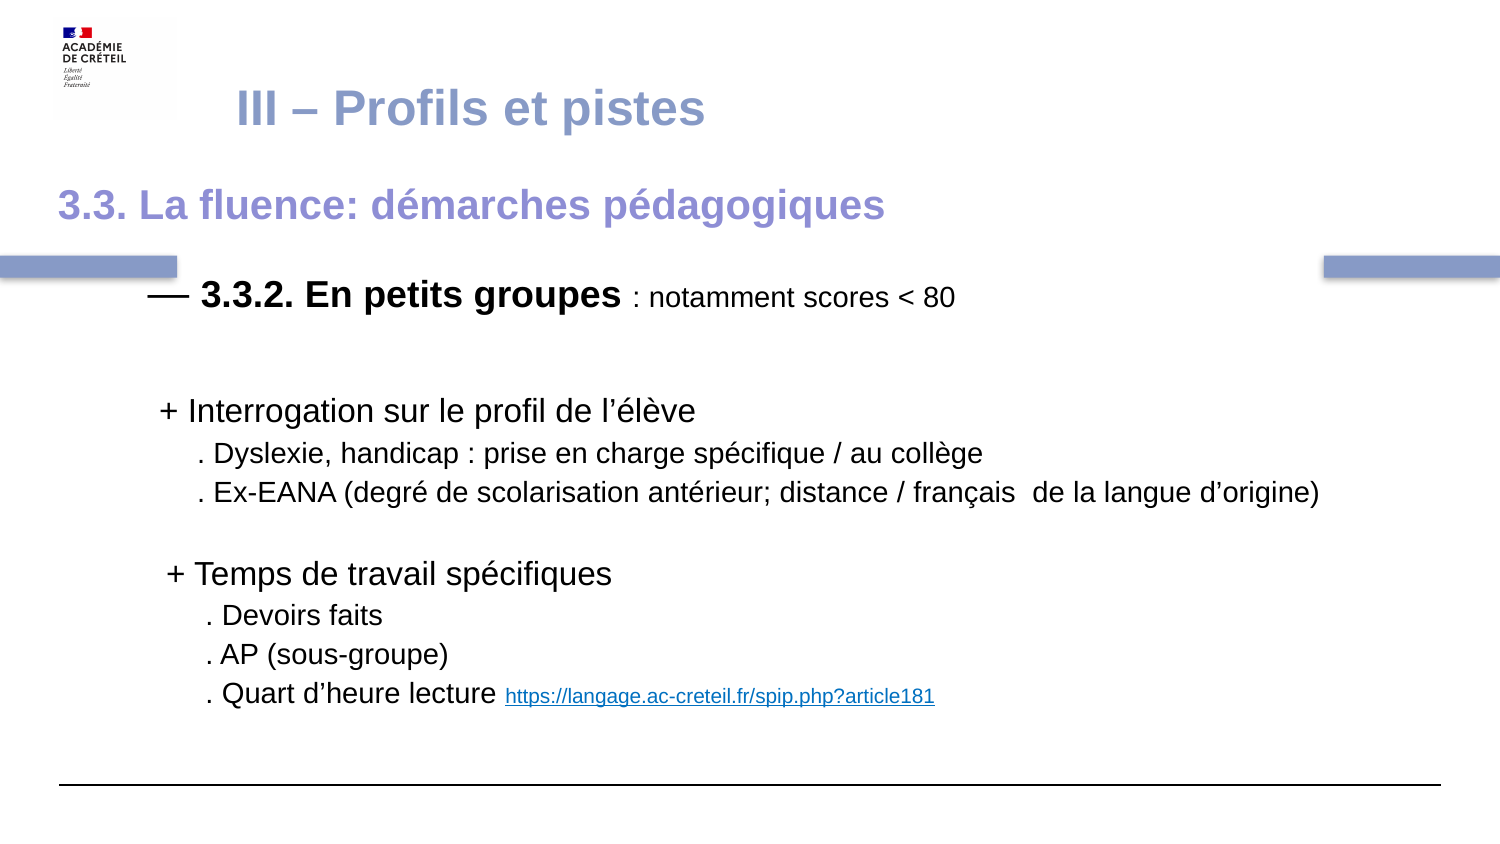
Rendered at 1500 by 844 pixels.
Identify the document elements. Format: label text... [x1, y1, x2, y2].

list — 3.3.2. En petits groupes : notamment scores < 80 + Interrogation sur le profil de l’élève . Dyslexie, handicap : prise en charge spécifique / au collège . Ex-EANA (degré de scolarisation antérieur; distance / français de la langue d’origine) + Temps de travail spécifiques . Devoirs faits . AP (sous-groupe) . Quart d’heure lecture https://langage.ac-creteil.fr/spip.php?article181 [147, 265, 1453, 738]
footer [0, 737, 1500, 844]
picture [53, 17, 177, 120]
title 3.3. La fluence: démarches pédagogiques [57, 138, 1436, 280]
list III – Profils et pistes [236, 74, 1262, 138]
